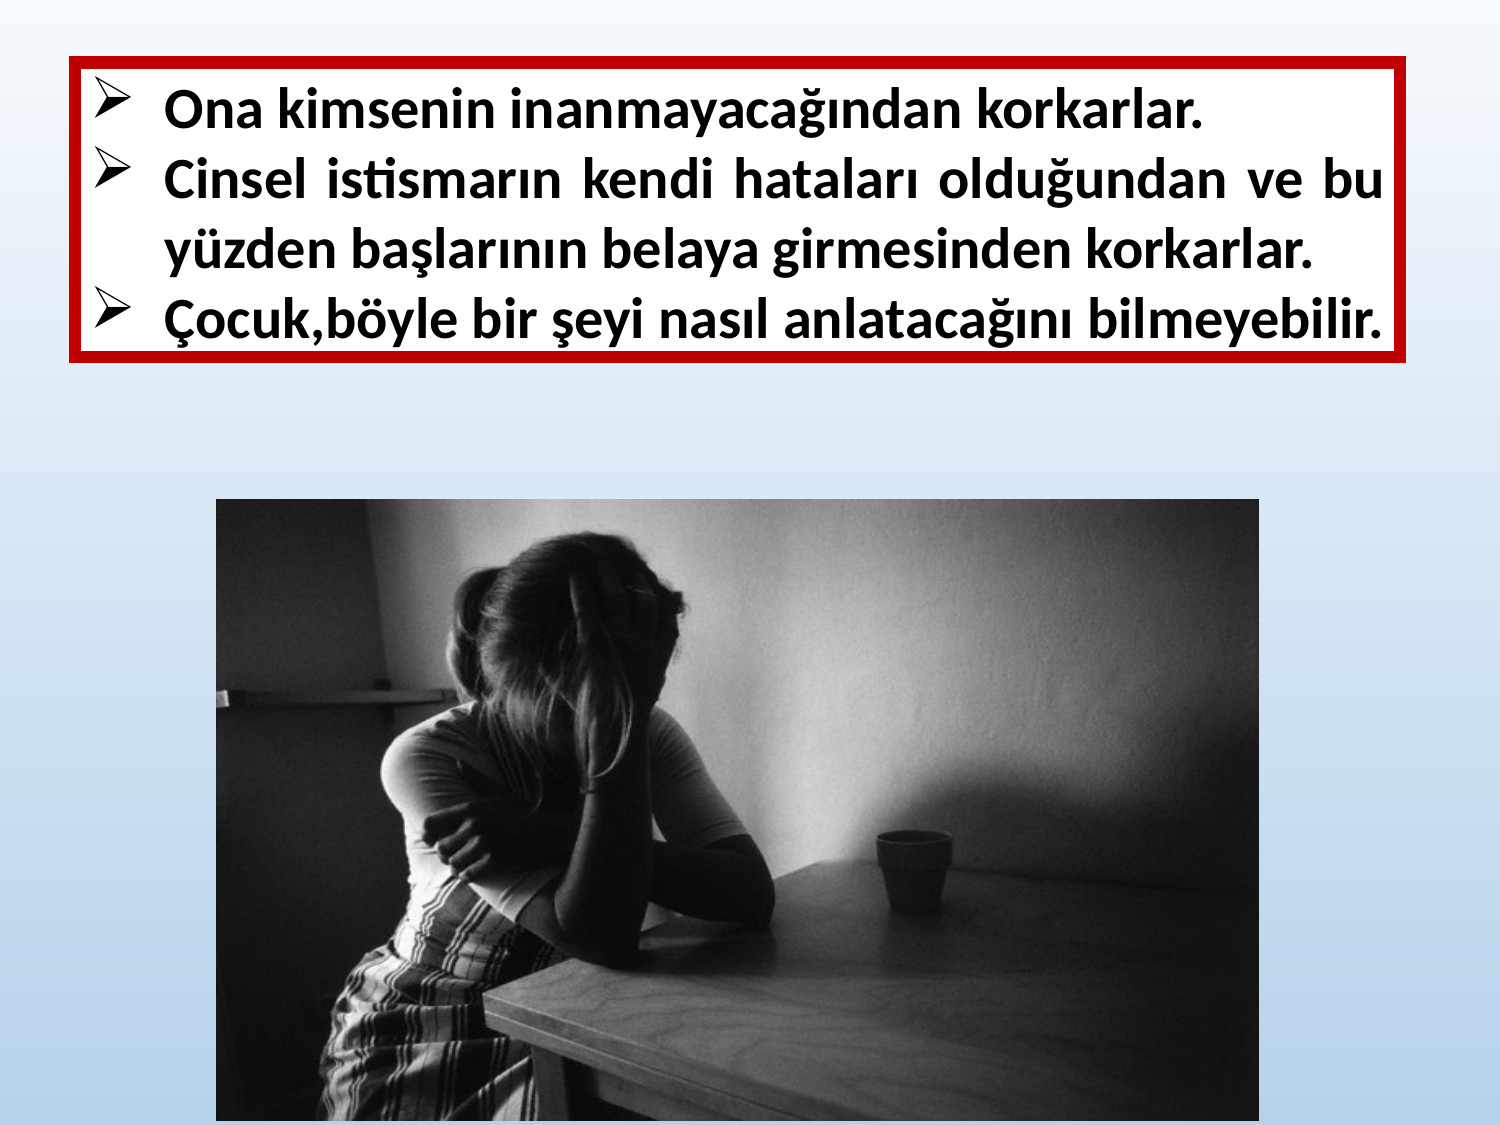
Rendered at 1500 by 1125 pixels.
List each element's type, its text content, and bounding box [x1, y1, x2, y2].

text_box Ona kimsenin inanmayacağından korkarlar. Cinsel istismarın kendi hataları olduğundan ve bu yüzden başlarının belaya girmesinden korkarlar. Çocuk,böyle bir şeyi nasıl anlatacağını bilmeyebilir. [74, 61, 1401, 358]
picture [216, 499, 1259, 1122]
